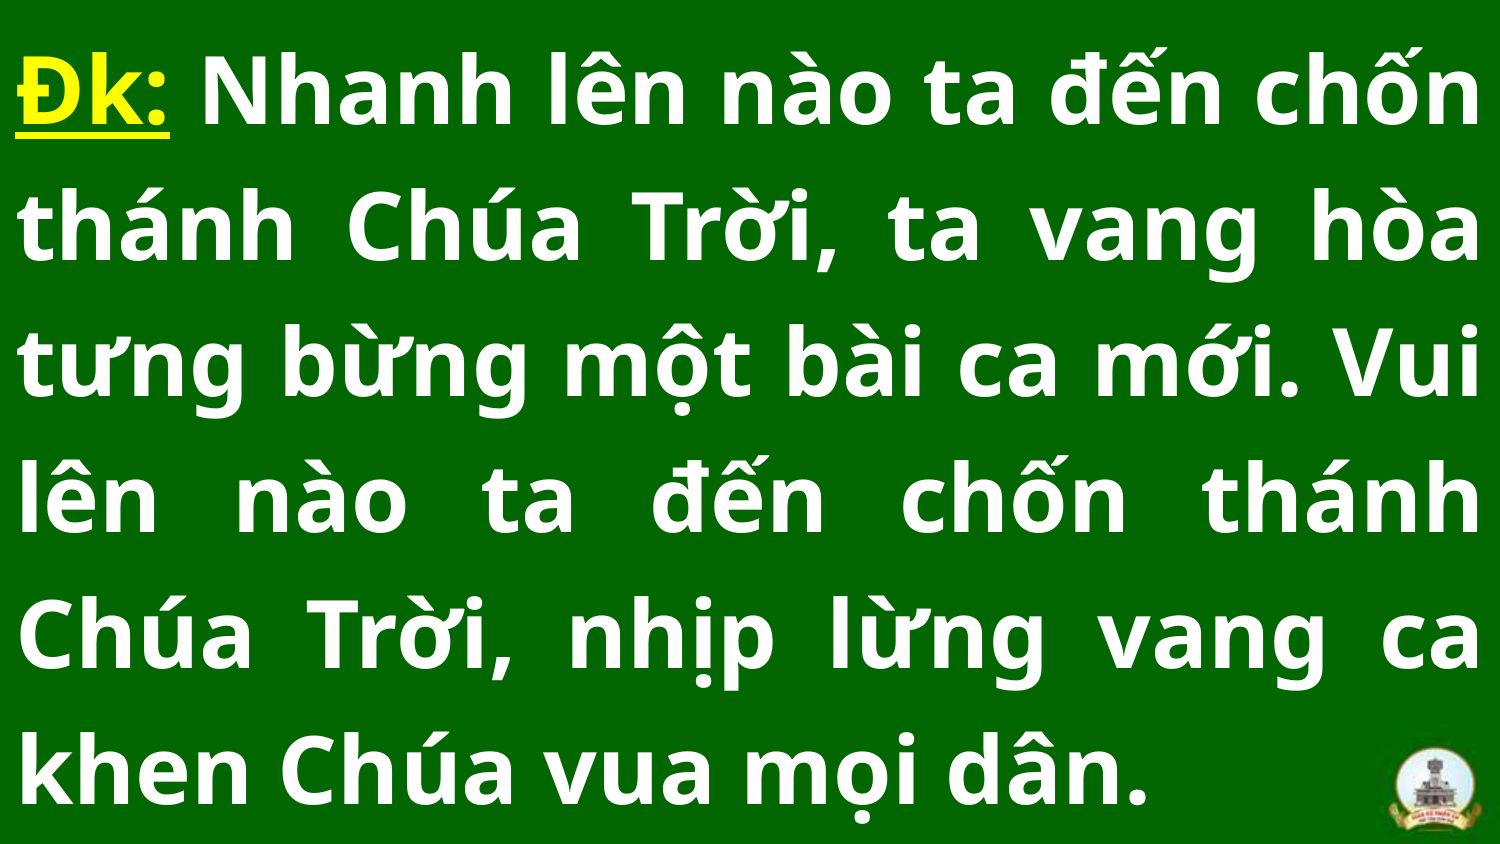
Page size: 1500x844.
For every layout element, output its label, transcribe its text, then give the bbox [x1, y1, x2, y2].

subtitle Đk: Nhanh lên nào ta đến chốn thánh Chúa Trời, ta vang hòa tưng bừng một bài ca mới. Vui lên nào ta đến chốn thánh Chúa Trời, nhịp lừng vang ca khen Chúa vua mọi dân. [0, 0, 1500, 844]
